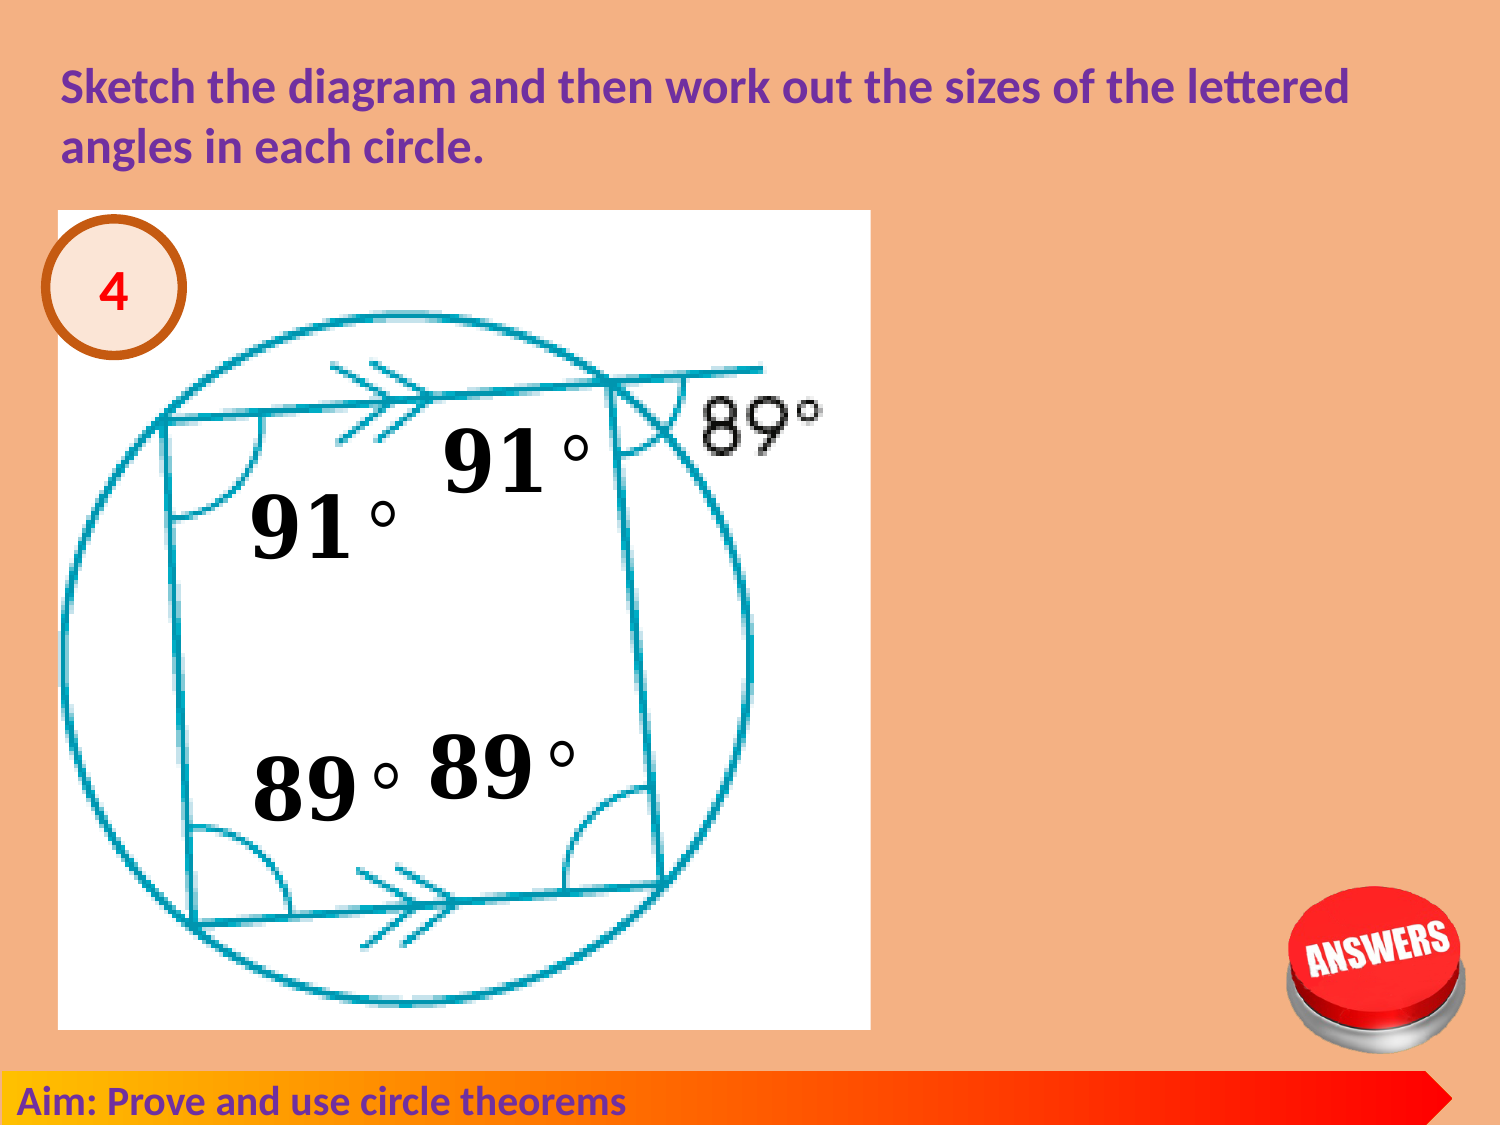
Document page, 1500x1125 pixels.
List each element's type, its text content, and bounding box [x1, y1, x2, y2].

picture [1286, 886, 1466, 1054]
picture [57, 210, 871, 1030]
text_box Sketch the diagram and then work out the sizes of the lettered angles in each circle. [45, 45, 1466, 181]
text_box Aim: Prove and use circle theorems [0, 1070, 1454, 1125]
text_box 4 [45, 248, 57, 326]
